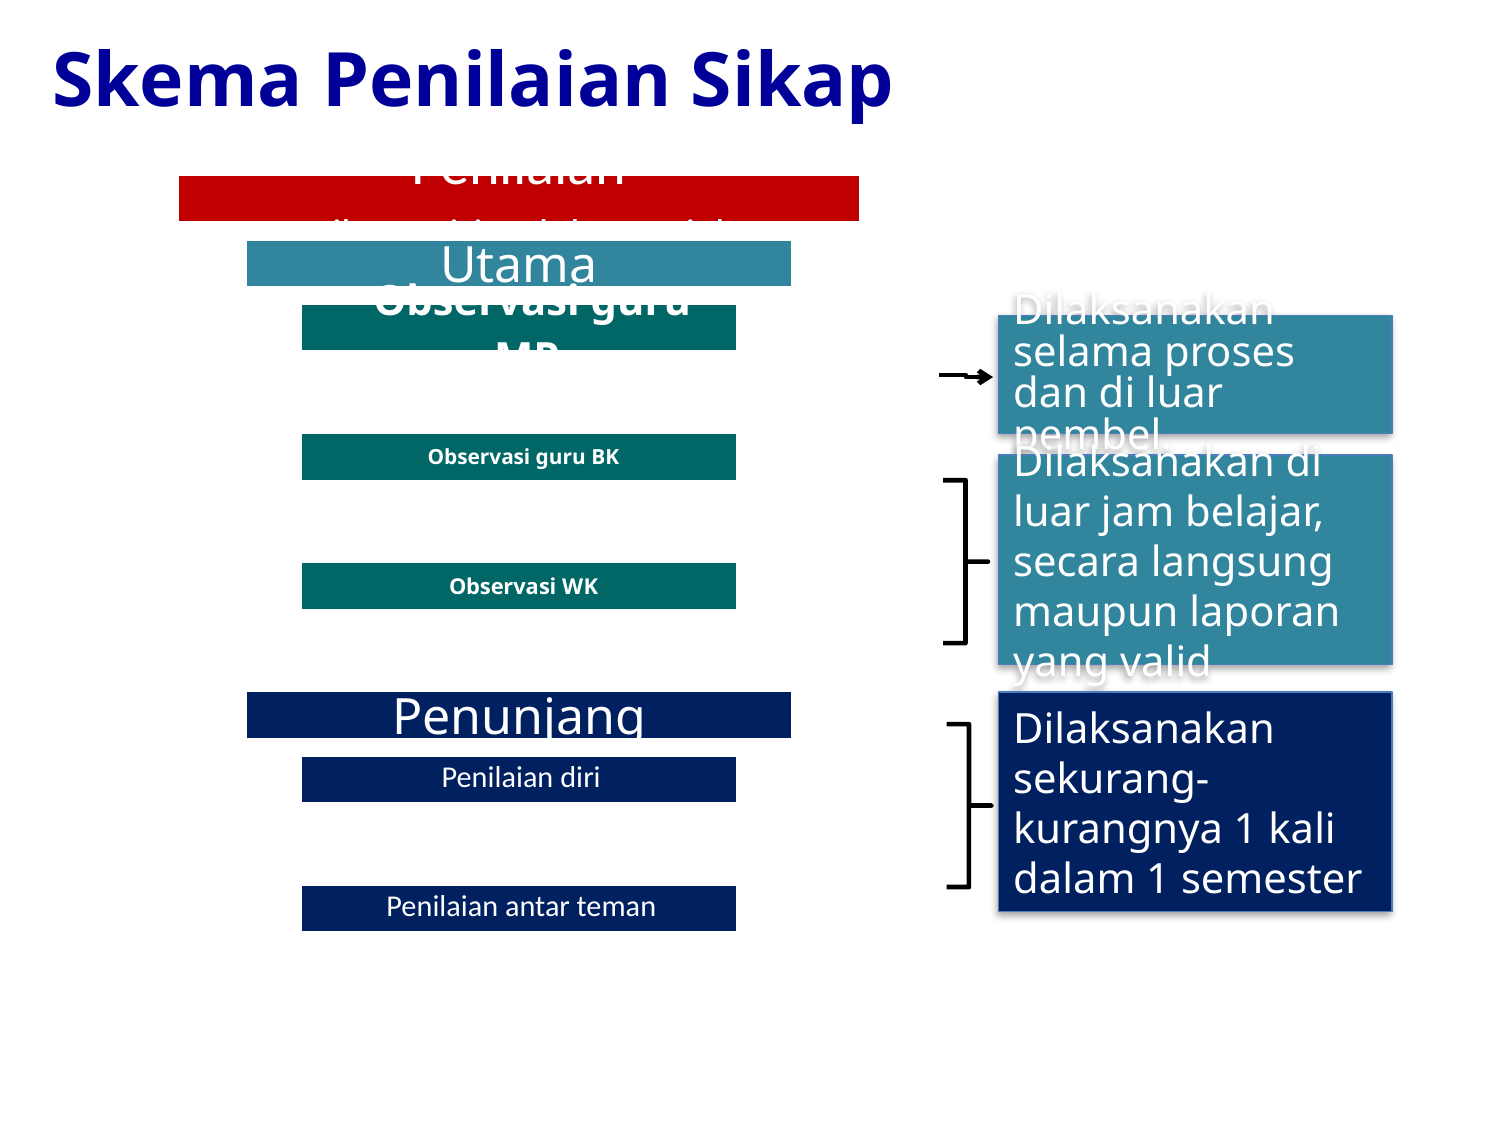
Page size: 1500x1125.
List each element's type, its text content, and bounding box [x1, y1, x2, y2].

text_box Dilaksanakan selama proses dan di luar pembel. [998, 315, 1393, 434]
text_box Dilaksanakan sekurang-kurangnya 1 kali dalam 1 semester [998, 691, 1393, 912]
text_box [90, 173, 948, 1063]
text_box [952, 723, 993, 888]
text_box Skema Penilaian Sikap [39, 24, 1221, 128]
text_box [952, 479, 989, 644]
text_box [938, 374, 994, 378]
text_box Dilaksanakan di luar jam belajar, secara langsung maupun laporan yang valid [998, 454, 1393, 665]
